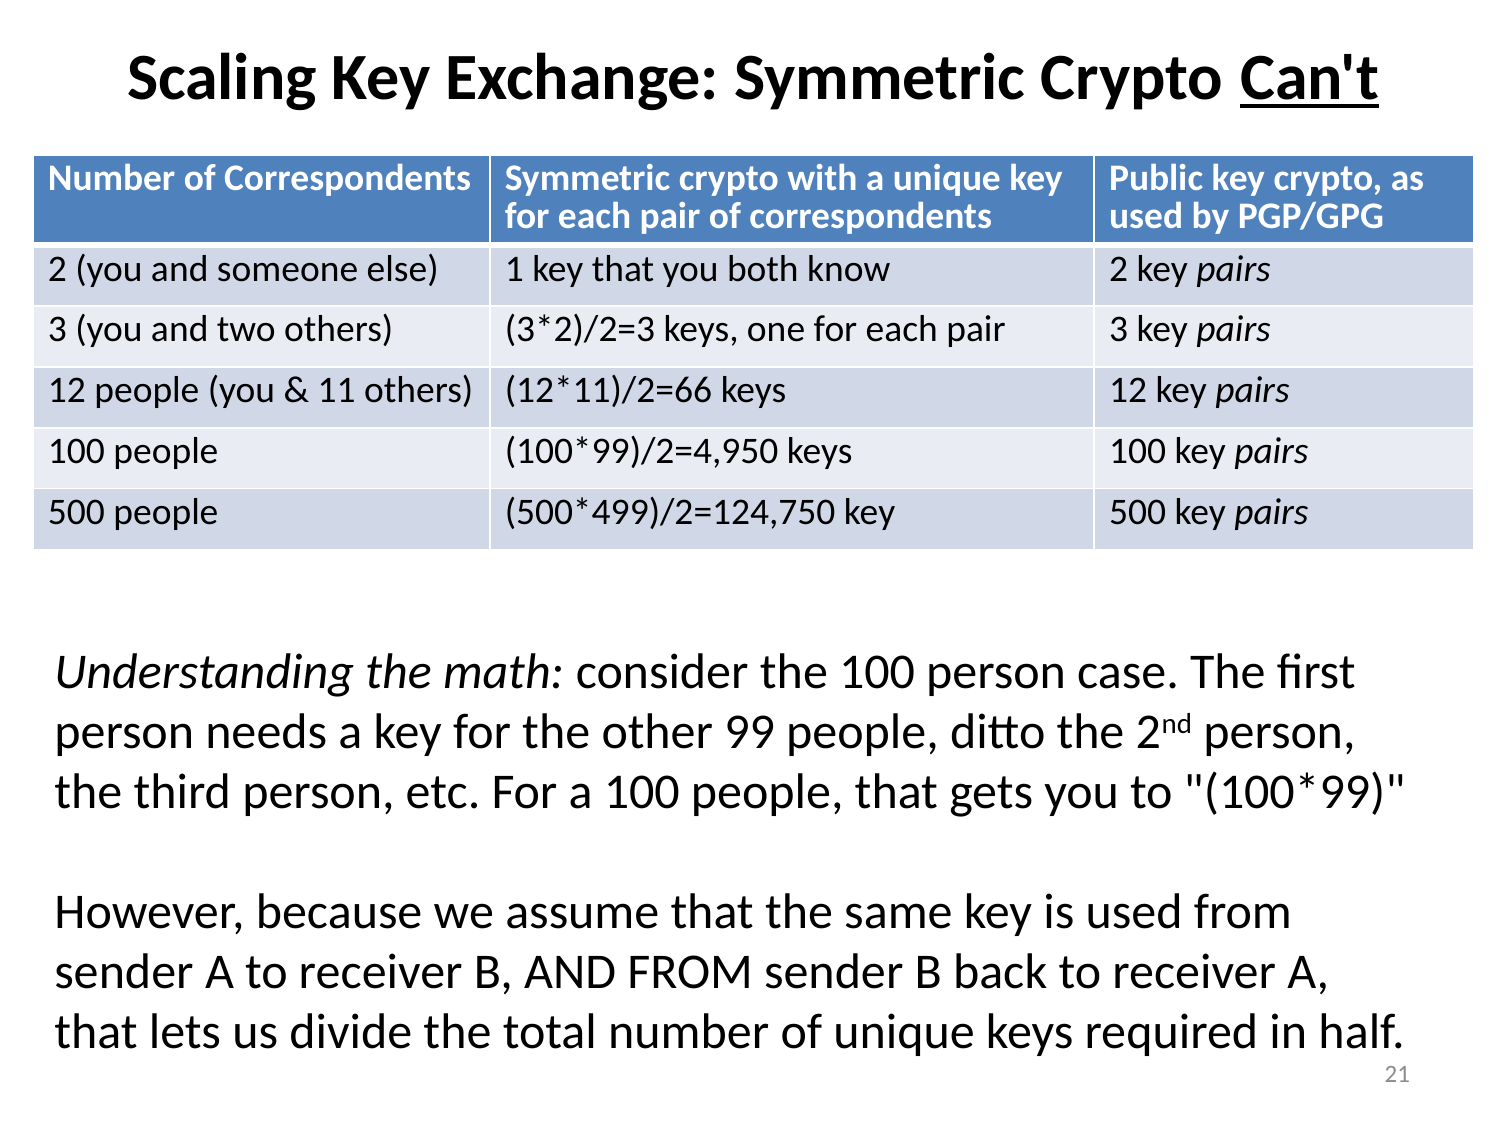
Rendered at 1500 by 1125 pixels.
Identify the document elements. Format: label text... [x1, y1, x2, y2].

table_cell (500*499)/2=124,750 key [491, 489, 1093, 549]
table_cell 3 (you and two others) [34, 307, 489, 366]
table_header Number of Correspondents [34, 156, 489, 242]
table_header Symmetric crypto with a unique key for each pair of correspondents [491, 156, 1093, 242]
table_cell (3*2)/2=3 keys, one for each pair [491, 307, 1093, 366]
table_cell 2 (you and someone else) [34, 248, 489, 305]
text_box Understanding the math: consider the 100 person case. The first person needs a key for the other 99 people, ditto the 2nd person, the third person, etc. For a 100 people, that gets you to "(100*99)" However, because we assume that the same key is used from sender A to receiver B, AND FROM sender B back to receiver A, that lets us divide the total number of unique keys required in half. [39, 631, 1433, 1067]
table_cell 100 people [34, 429, 489, 488]
table_cell 3 key pairs [1095, 307, 1473, 366]
title Scaling Key Exchange: Symmetric Crypto Can't [32, 26, 1474, 121]
table_cell 12 key pairs [1095, 368, 1473, 427]
table_cell 100 key pairs [1095, 429, 1473, 488]
table_cell (100*99)/2=4,950 keys [491, 429, 1093, 488]
table_cell 1 key that you both know [491, 248, 1093, 305]
table_cell 12 people (you & 11 others) [34, 368, 489, 427]
table_cell (12*11)/2=66 keys [491, 368, 1093, 427]
table_cell 500 people [34, 489, 489, 549]
table_cell 500 key pairs [1095, 489, 1473, 549]
table_cell 2 key pairs [1095, 248, 1473, 305]
table_header Public key crypto, as used by PGP/GPG [1095, 156, 1473, 242]
slide_number 21 [1074, 1067, 1425, 1103]
